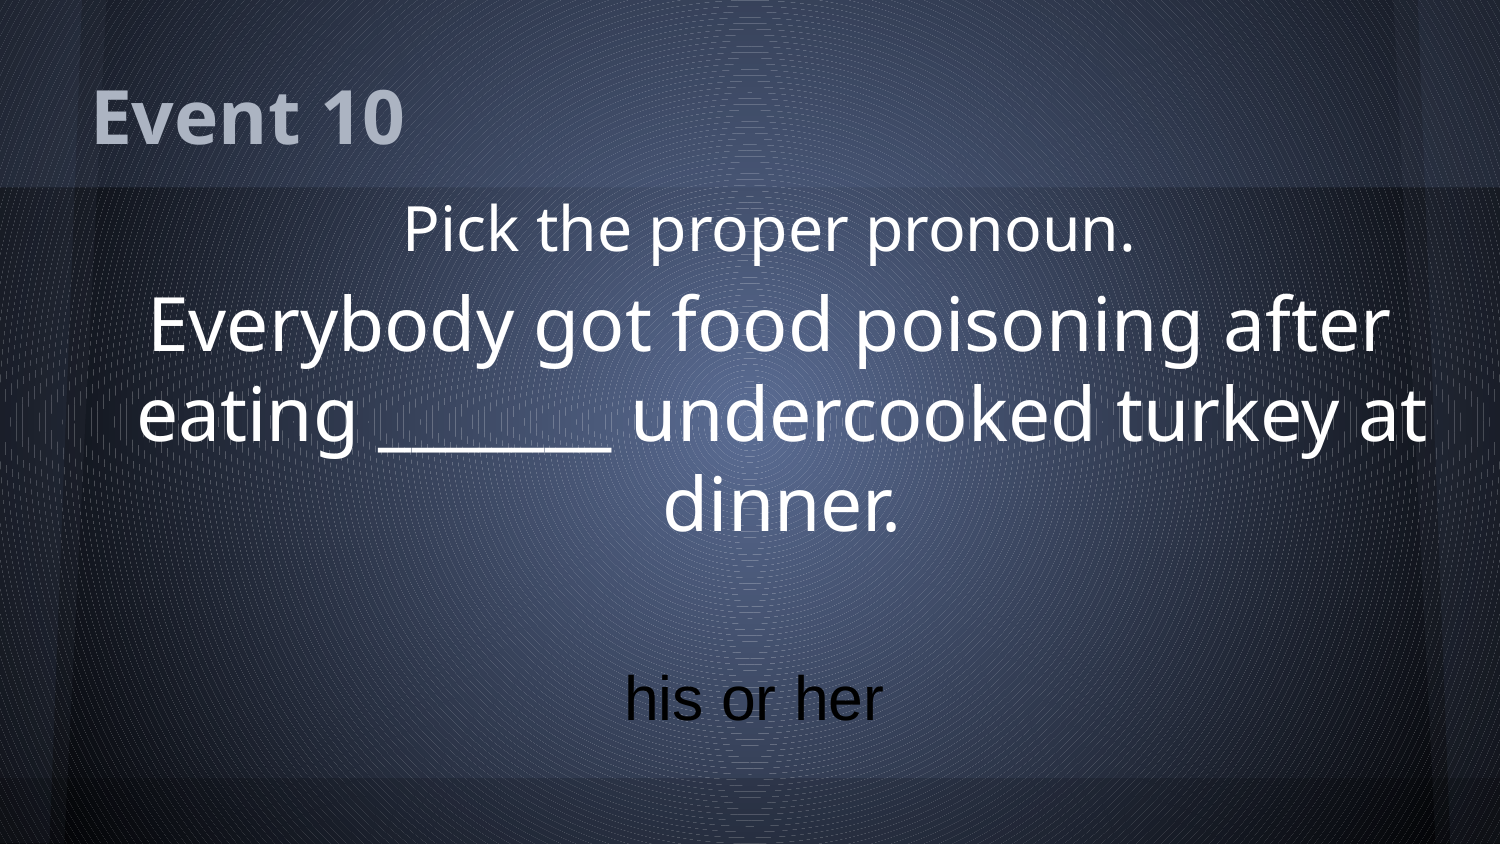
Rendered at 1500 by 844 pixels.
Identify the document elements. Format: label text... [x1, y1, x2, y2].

text_box his or her [74, 642, 1434, 800]
list Pick the proper pronoun. Everybody got food poisoning after eating _______ undercooked turkey at dinner. [46, 174, 1462, 346]
title Event 10 [75, 33, 1425, 174]
